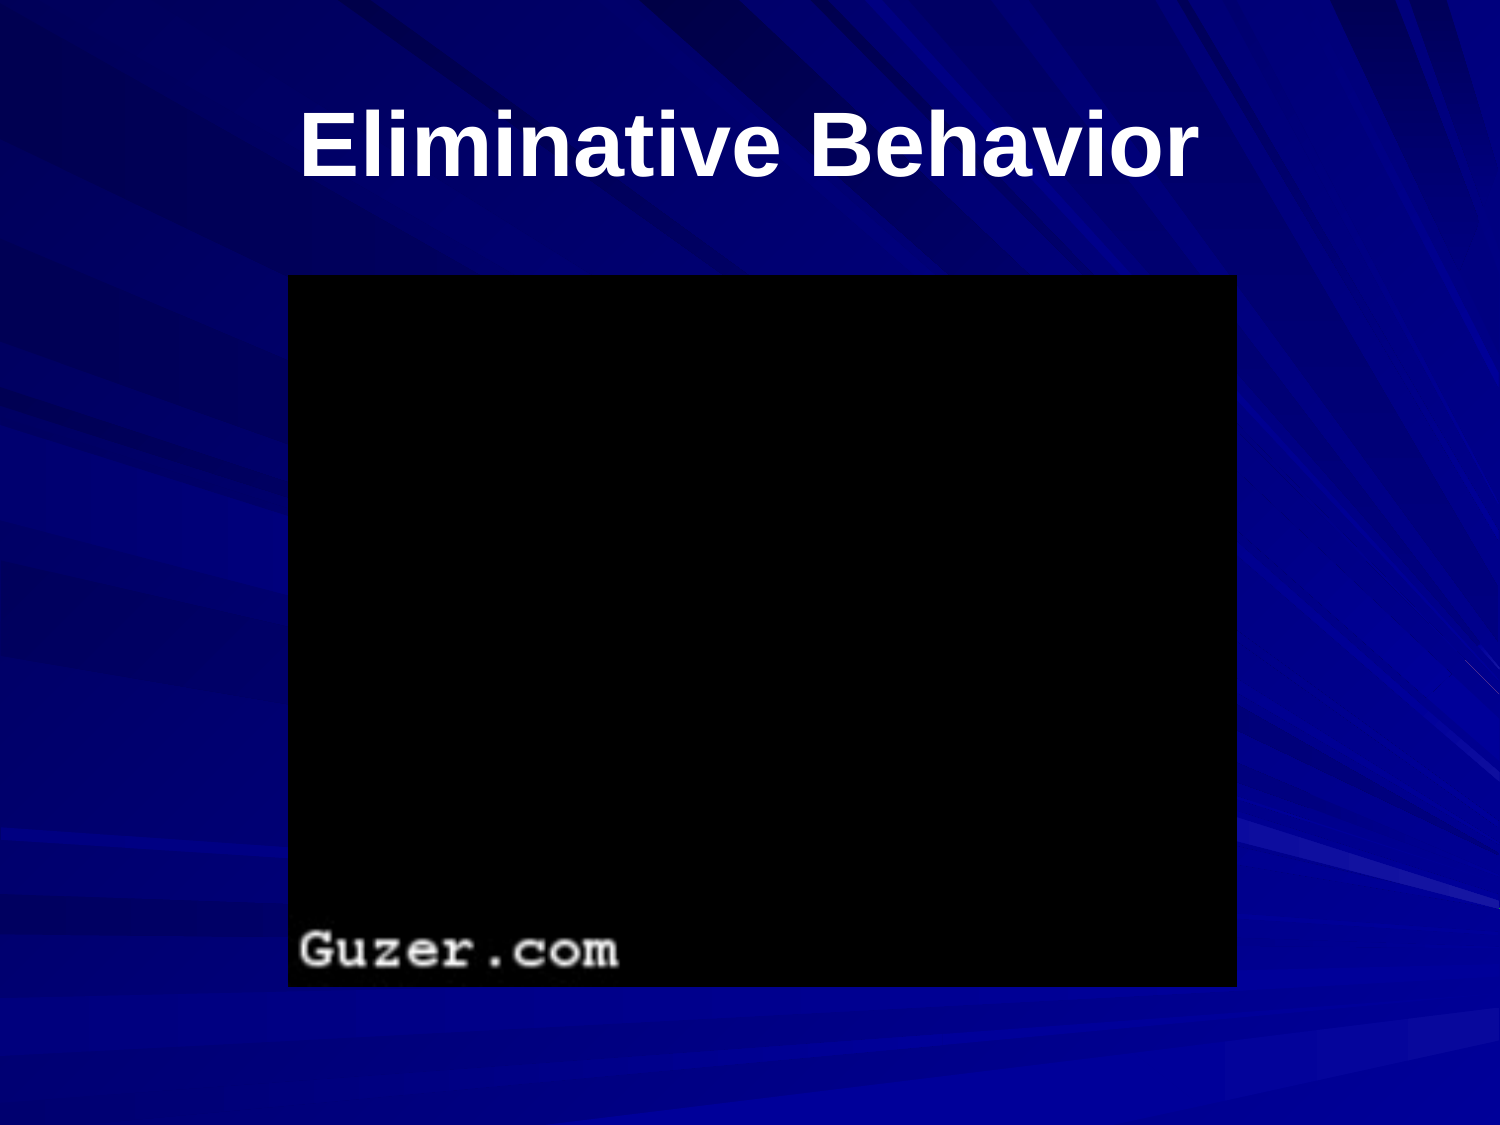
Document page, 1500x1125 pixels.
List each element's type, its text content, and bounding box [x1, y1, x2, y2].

title Eliminative Behavior [74, 45, 1426, 234]
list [287, 274, 1238, 988]
